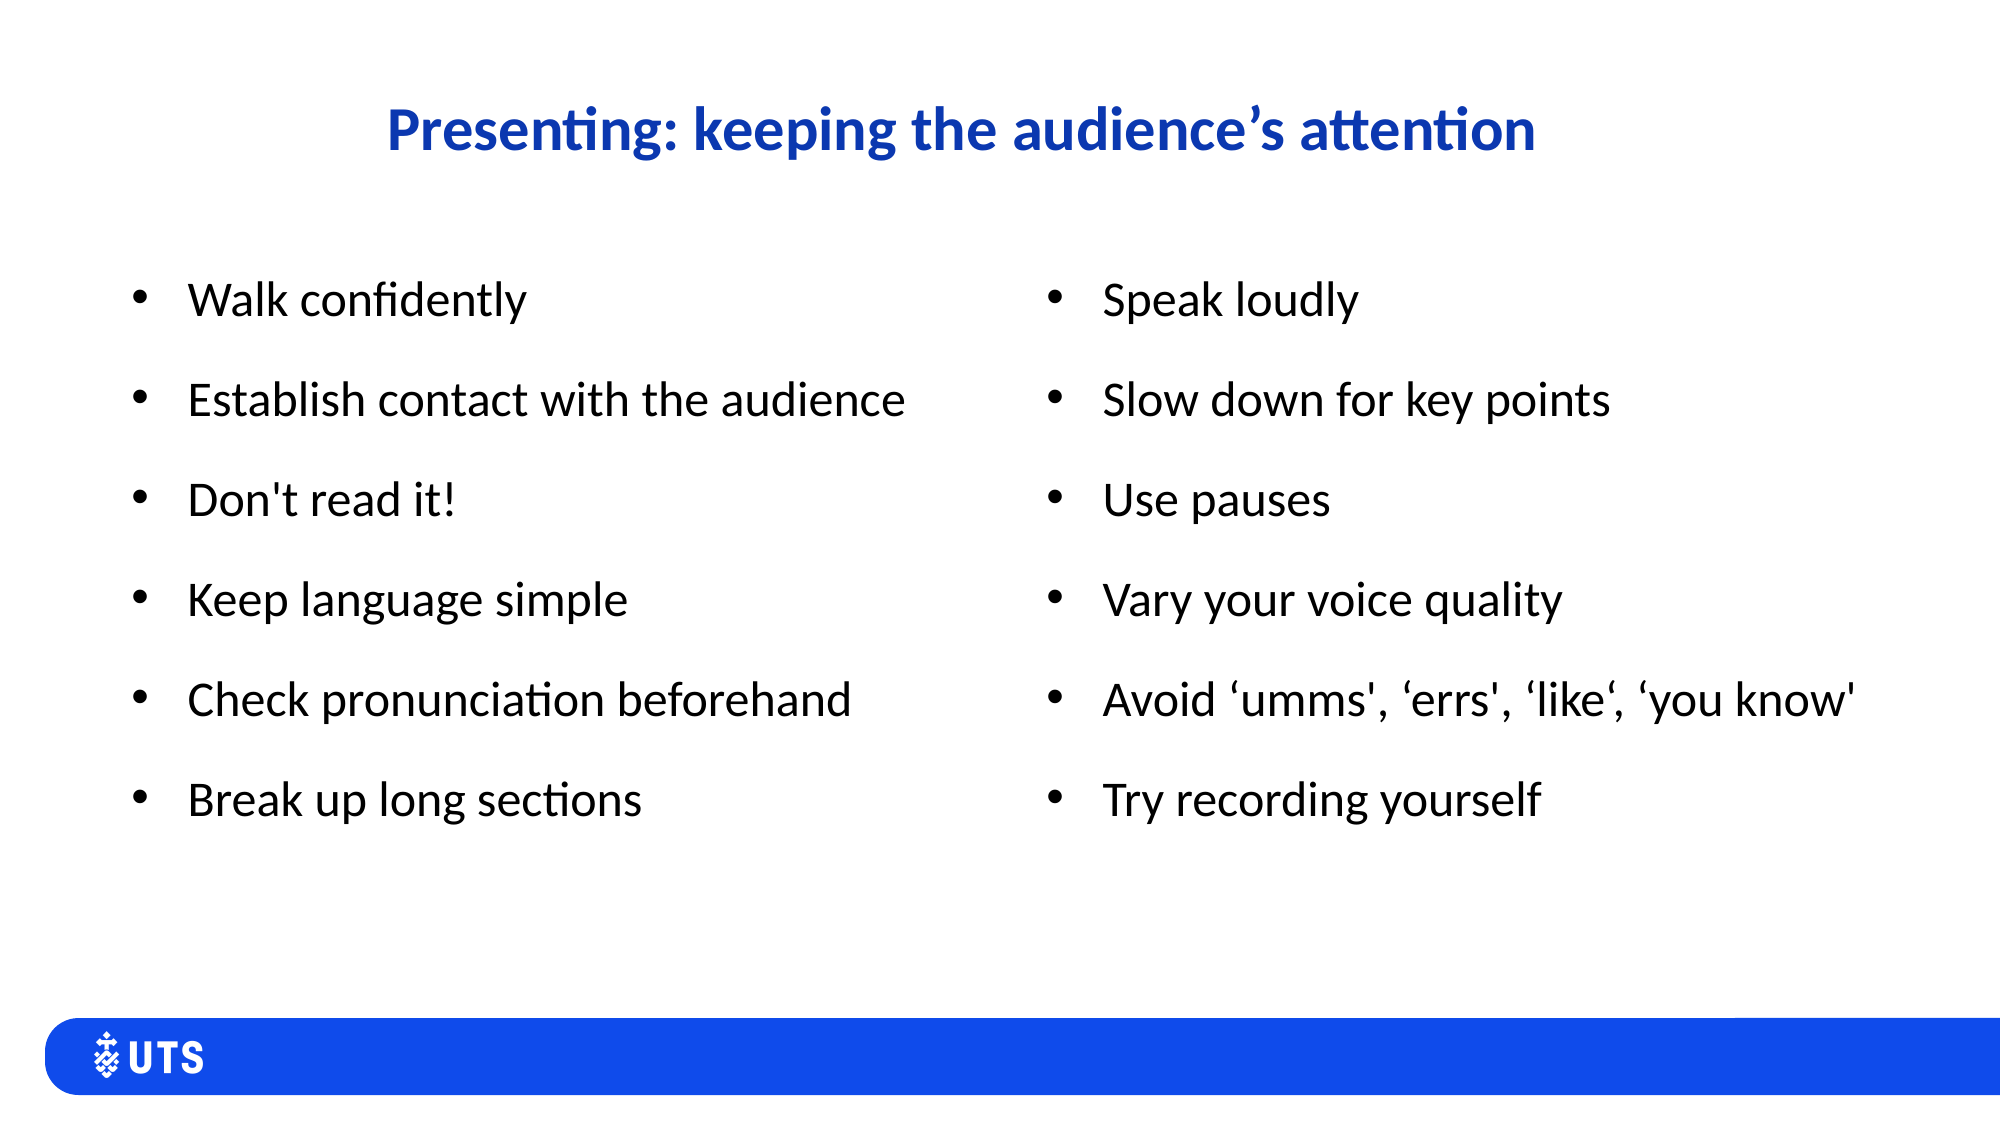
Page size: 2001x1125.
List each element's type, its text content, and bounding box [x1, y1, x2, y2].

title Presenting: keeping the audience’s attention [116, 89, 1811, 254]
picture [94, 1031, 203, 1078]
text_box Speak loudly Slow down for key points Use pauses Vary your voice quality Avoid ‘umms', ‘errs', ‘like‘, ‘you know' Try recording yourself [1031, 229, 2000, 834]
list Walk confidently Establish contact with the audience Don't read it! Keep language simple Check pronunciation beforehand Break up long sections [116, 229, 964, 685]
